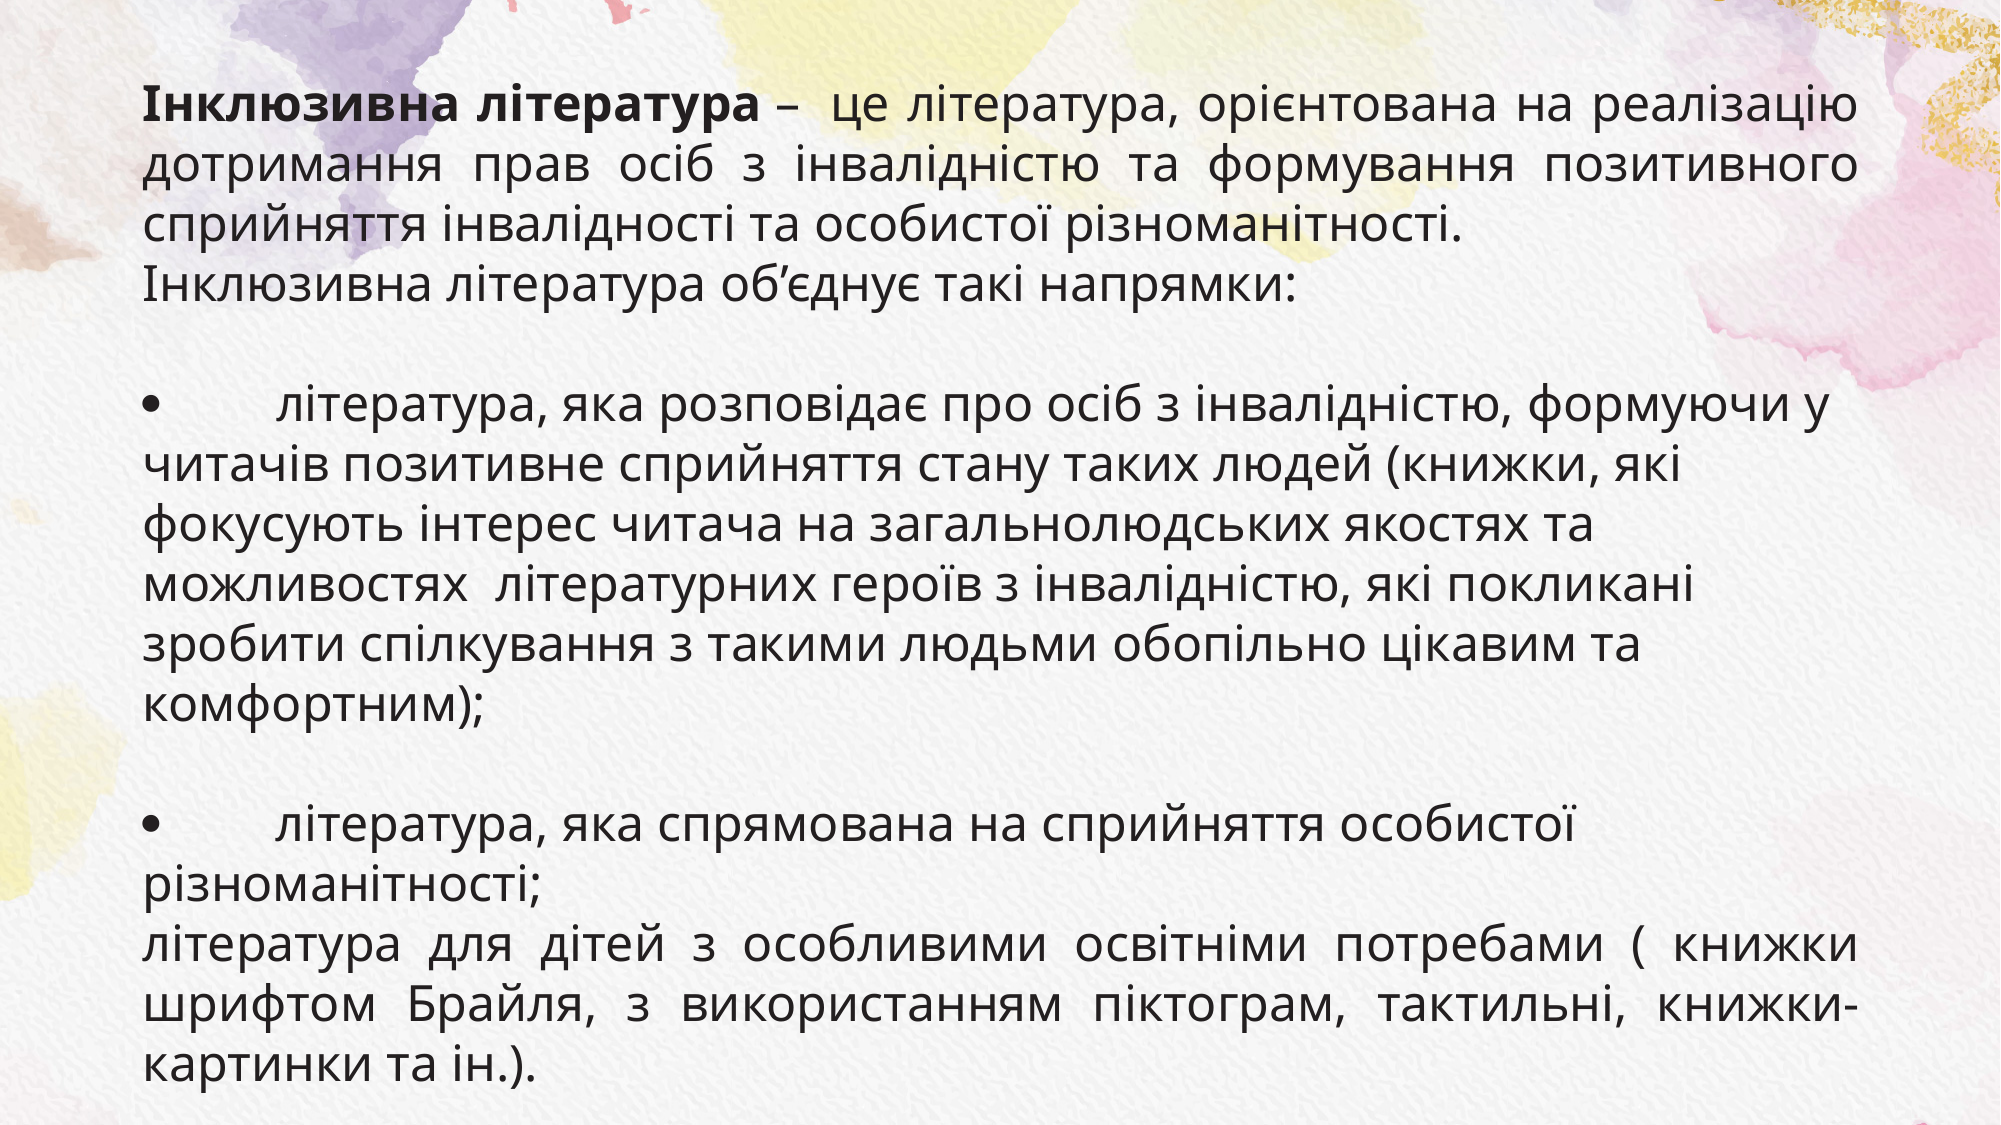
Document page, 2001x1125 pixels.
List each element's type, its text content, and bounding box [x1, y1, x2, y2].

picture [0, 0, 2000, 1125]
text_box Інклюзивна література – це література, орієнтована на реалізацію дотримання прав осіб з інвалідністю та формування позитивного сприйняття інвалідності та особистої різноманітності. Інклюзивна література об’єднує такі напрямки: · література, яка розповідає про осіб з інвалідністю, формуючи у читачів позитивне сприйняття стану таких людей (книжки, які фокусують інтерес читача на загальнолюдських якостях та можливостях літературних героїв з інвалідністю, які покликані зробити спілкування з такими людьми обопільно цікавим та комфортним); · література, яка спрямована на сприйняття особистої різноманітності; література для дітей з особливими освітніми потребами ( книжки шрифтом Брайля, з використанням піктограм, тактильні, книжки-картинки та ін.). [127, 64, 1875, 1100]
